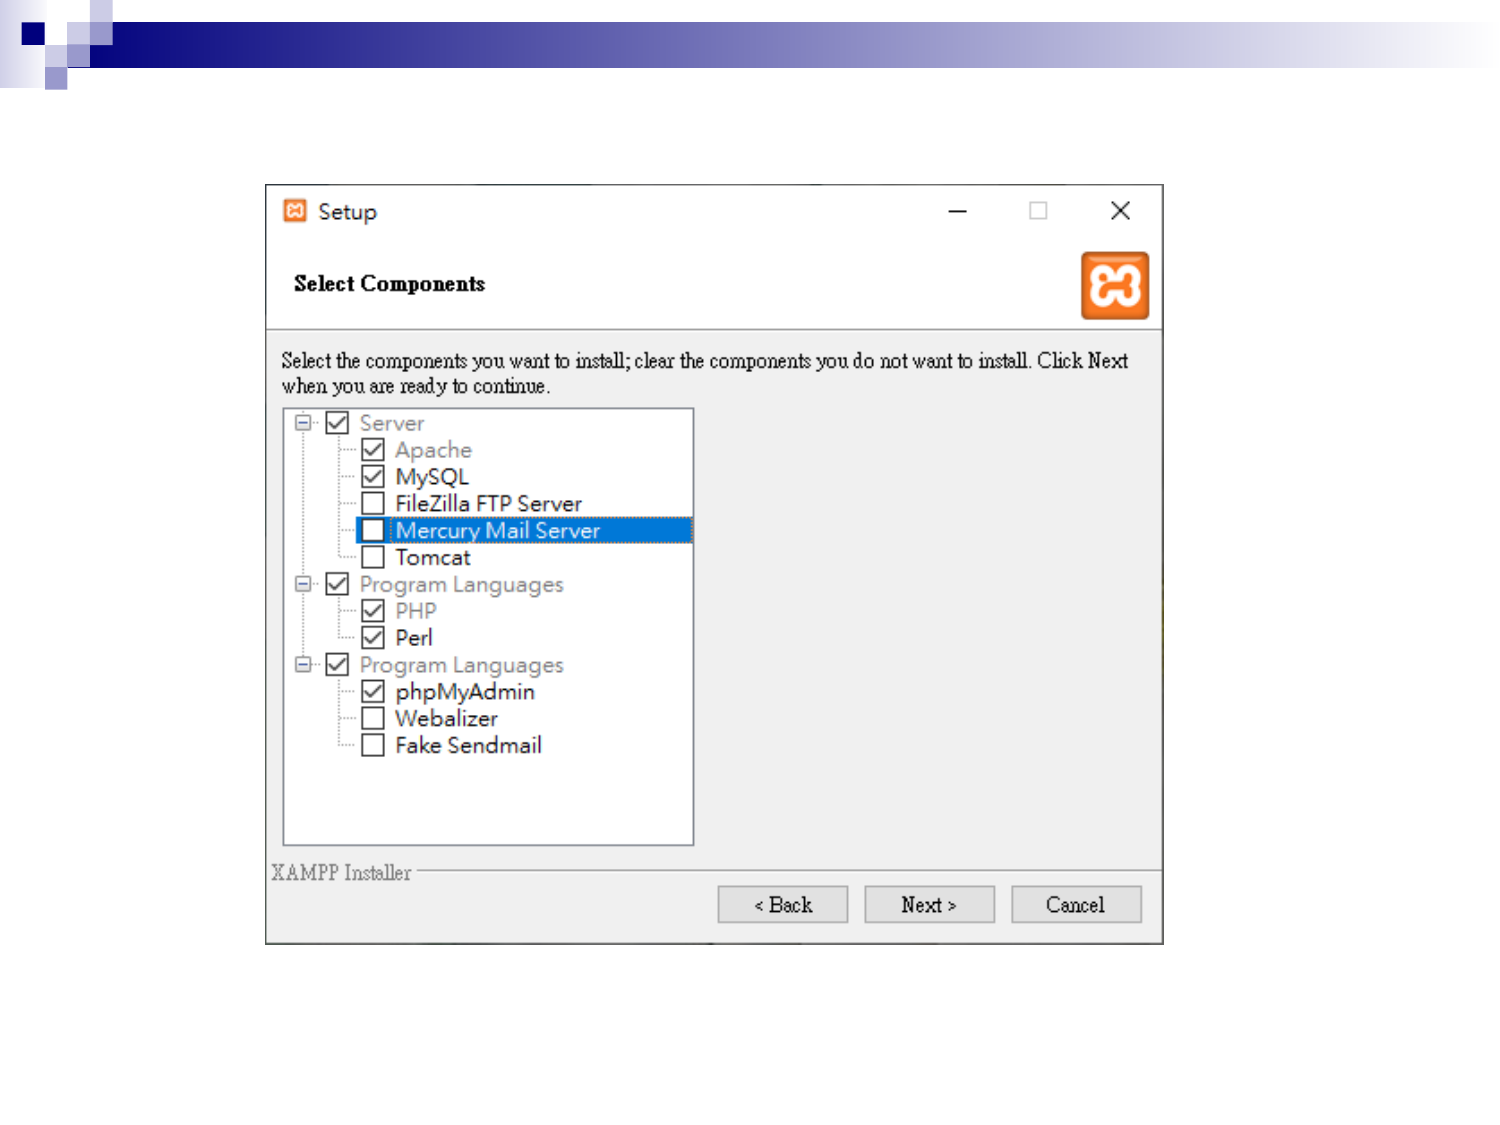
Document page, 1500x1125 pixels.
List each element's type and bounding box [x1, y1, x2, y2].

picture [265, 184, 1164, 945]
